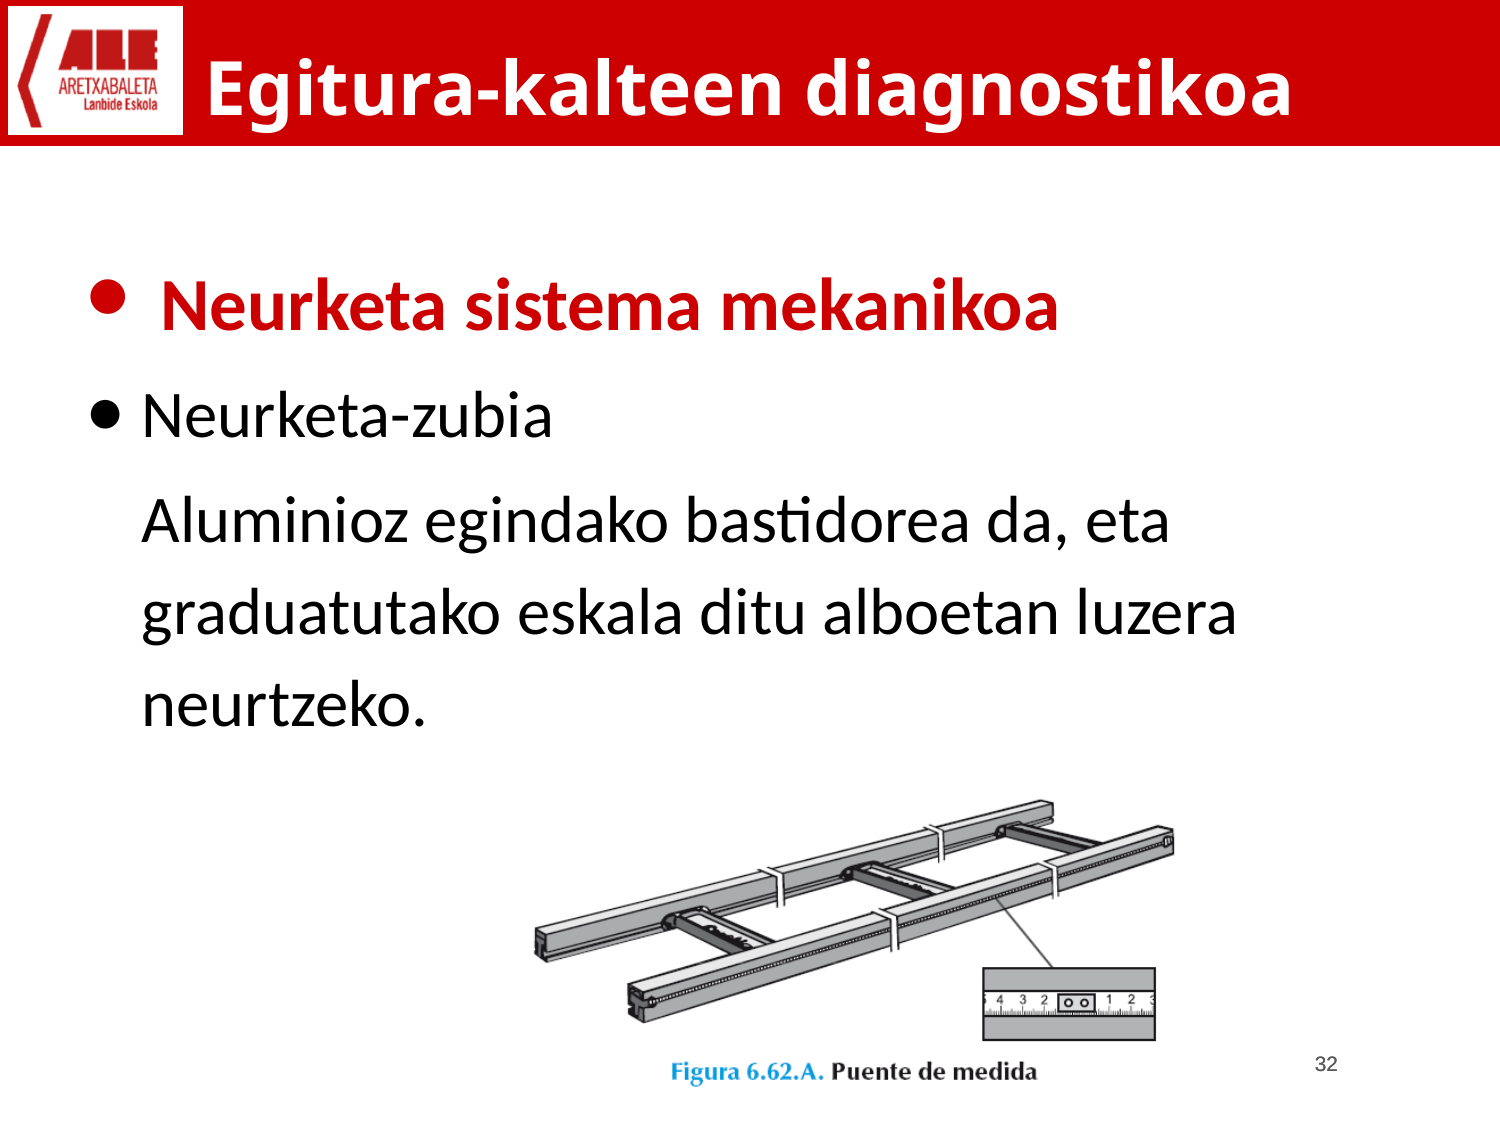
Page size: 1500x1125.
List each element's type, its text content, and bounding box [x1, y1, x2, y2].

slide_number ‹#› [1299, 1042, 1425, 1103]
list Neurketa sistema mekanikoa Neurketa-zubia Aluminioz egindako bastidorea da, eta graduatutako eskala ditu alboetan luzera neurtzeko. [70, 234, 1421, 955]
picture [525, 785, 1206, 1090]
title Egitura-kalteen diagnostikoa [0, 0, 1500, 146]
picture [7, 6, 183, 135]
